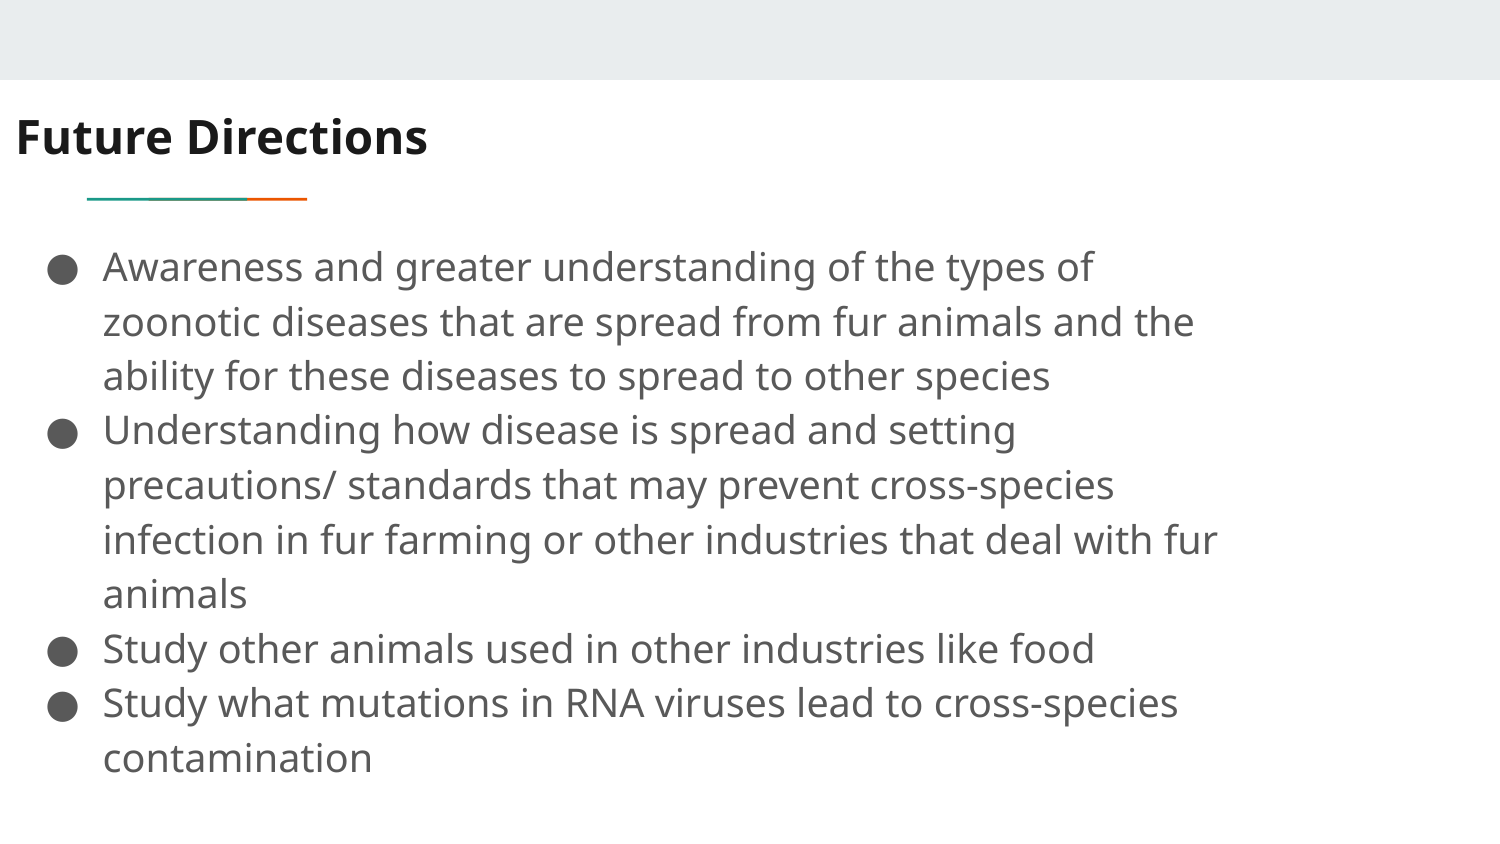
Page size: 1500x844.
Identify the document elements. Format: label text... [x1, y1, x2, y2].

title Future Directions [0, 91, 1262, 180]
list Awareness and greater understanding of the types of zoonotic diseases that are spread from fur animals and the ability for these diseases to spread to other species Understanding how disease is spread and setting precautions/ standards that may prevent cross-species infection in fur farming or other industries that deal with fur animals Study other animals used in other industries like food Study what mutations in RNA viruses lead to cross-species contamination [12, 219, 1274, 822]
